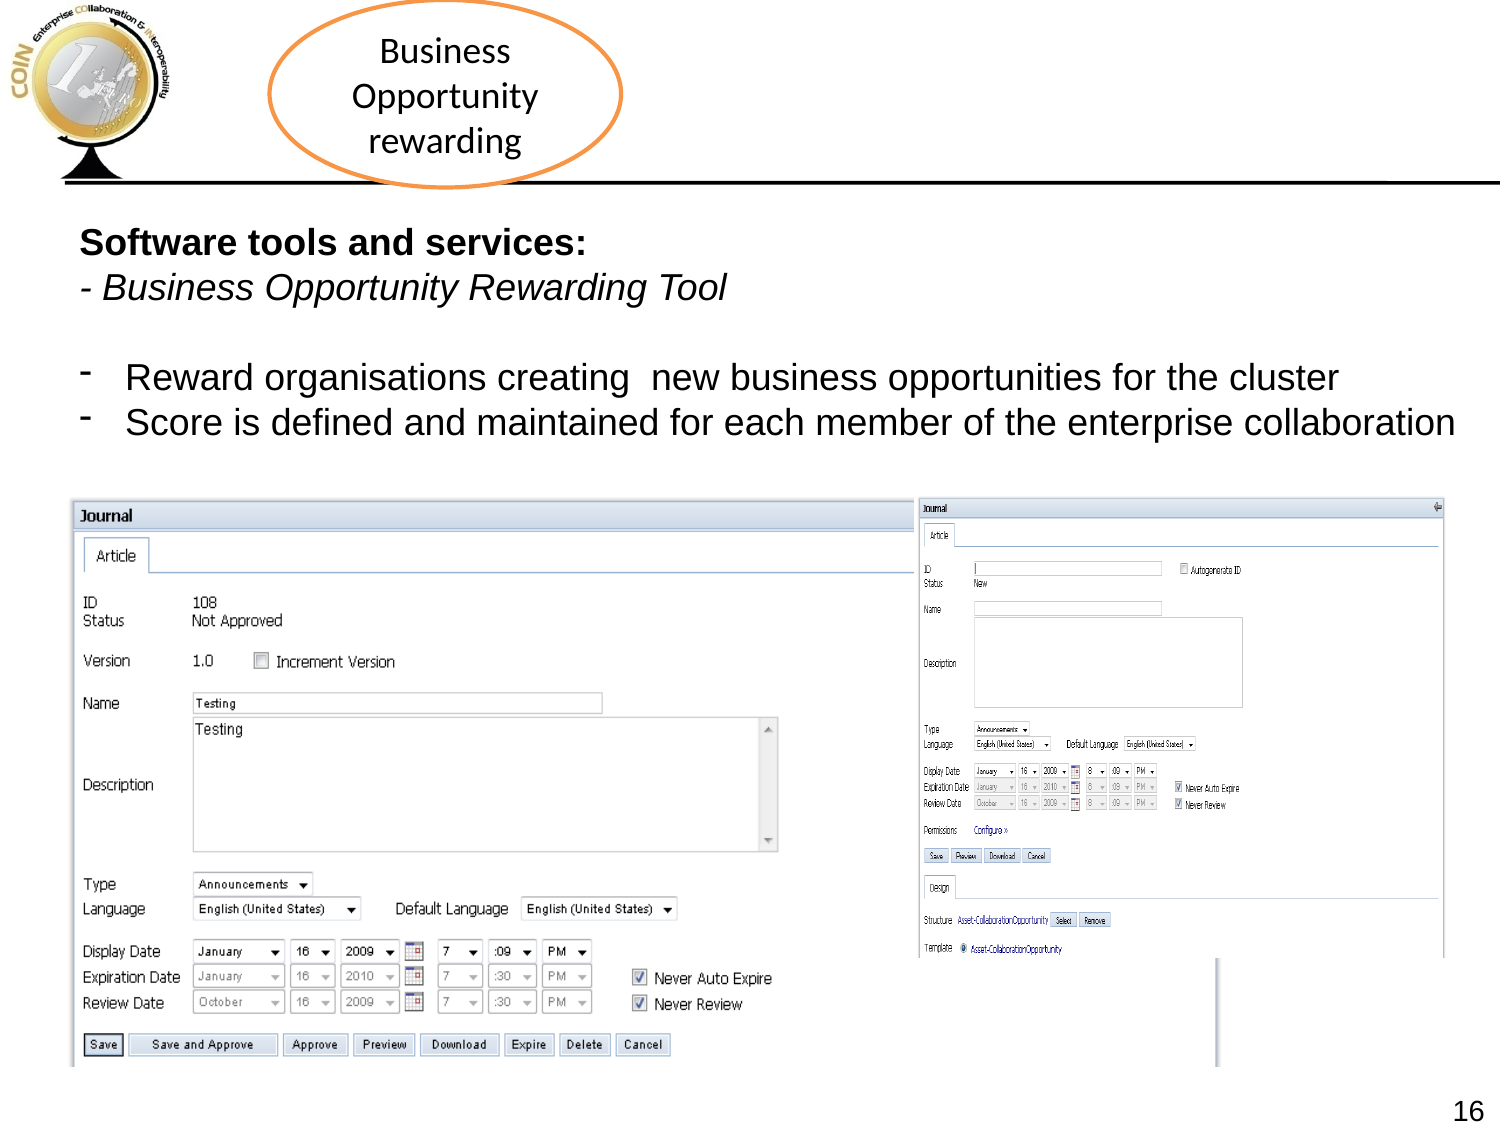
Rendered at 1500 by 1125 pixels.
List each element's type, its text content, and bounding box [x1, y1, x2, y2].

picture [0, 0, 184, 183]
picture [64, 491, 1447, 1067]
text_box Business Opportunity rewarding [269, 0, 622, 188]
text_box Software tools and services: - Business Opportunity Rewarding Tool Reward organisations creating new business opportunities for the cluster Score is defined and maintained for each member of the enterprise collaboration [64, 210, 1500, 451]
slide_number 16 [1149, 1084, 1500, 1125]
